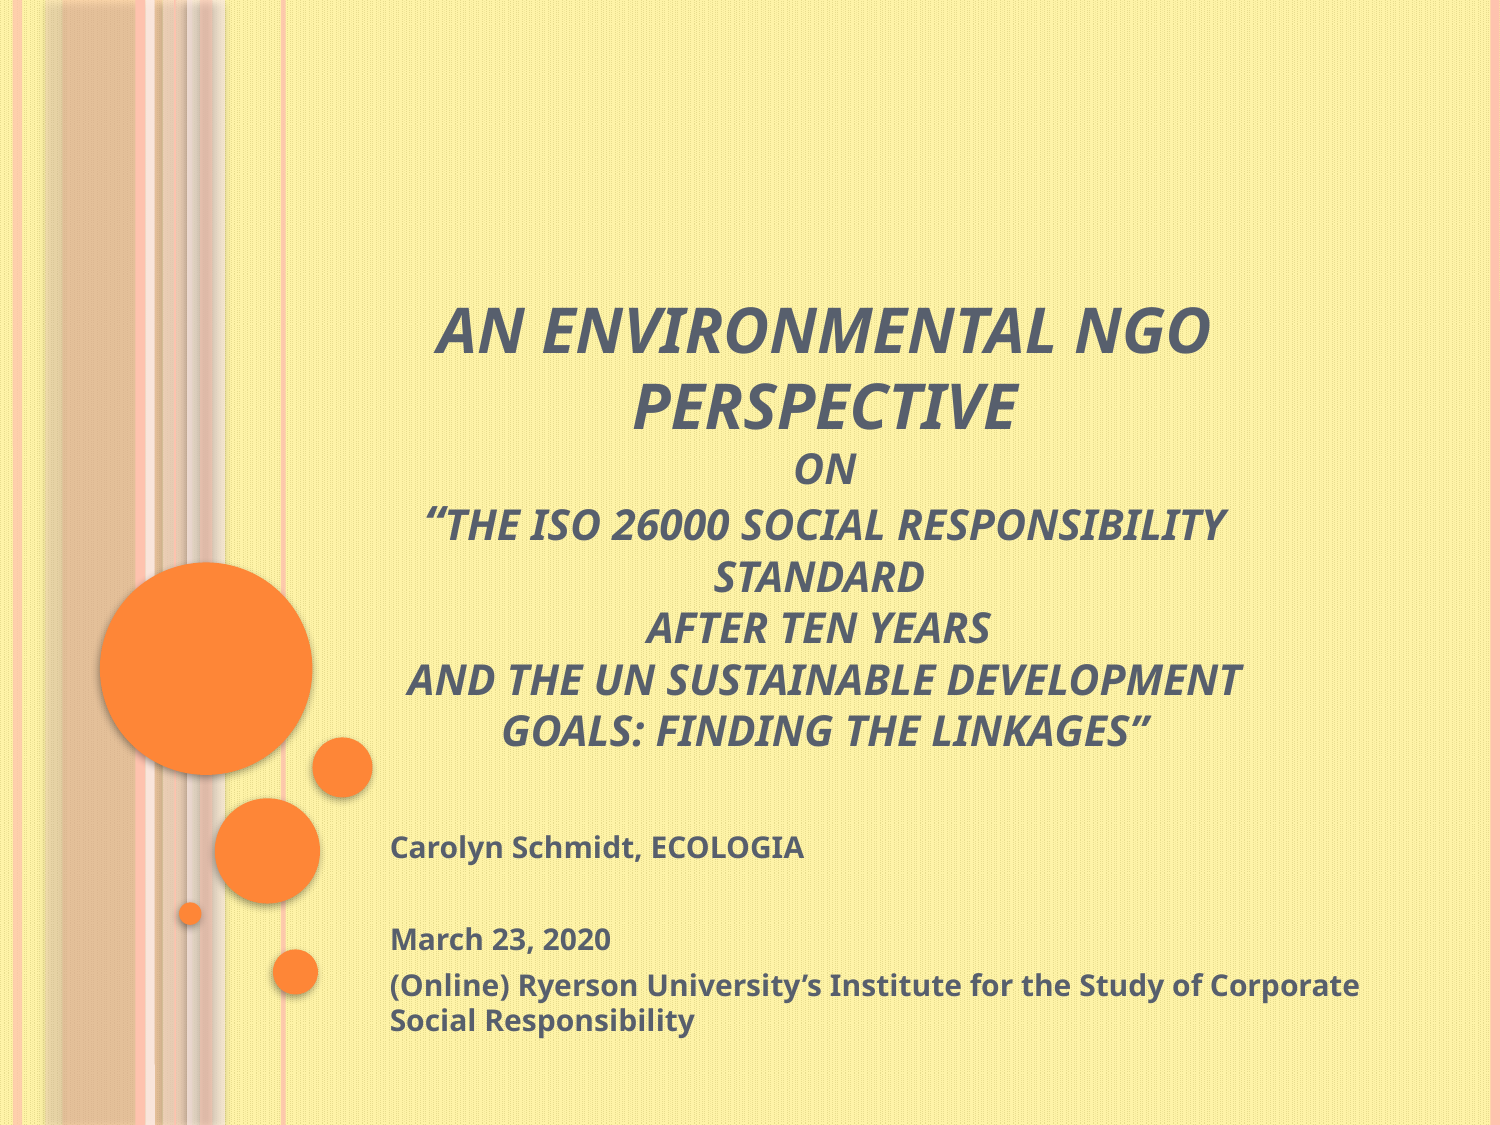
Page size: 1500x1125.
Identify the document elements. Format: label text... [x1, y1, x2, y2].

subtitle Carolyn Schmidt, ECOLOGIA March 23, 2020 (Online) Ryerson University’s Institute for the Study of Corporate Social Responsibility [375, 820, 1388, 1046]
title An environmental NGO perspective on “The ISO 26000 Social Responsibility Standard After Ten Years and the UN Sustainable Development Goals: Finding the Linkages” [324, 50, 1325, 763]
